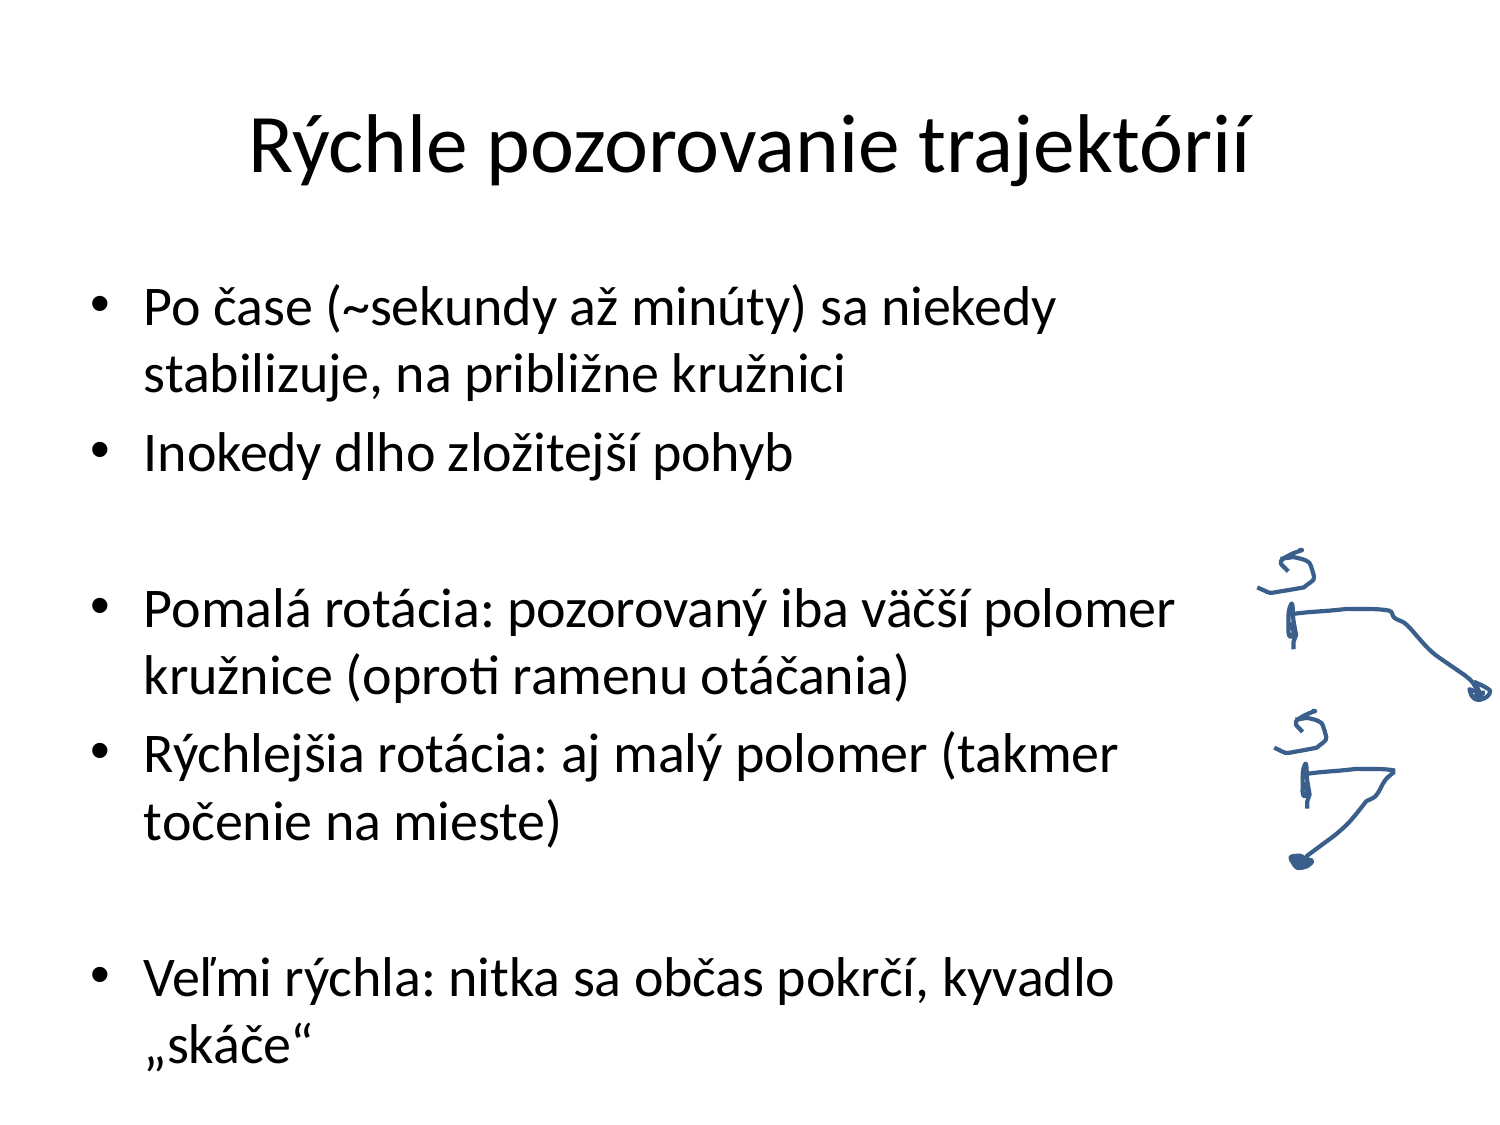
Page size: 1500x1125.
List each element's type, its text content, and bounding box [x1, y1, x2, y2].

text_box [1256, 549, 1491, 701]
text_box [1273, 710, 1492, 869]
title Rýchle pozorovanie trajektórií [75, 45, 1425, 233]
list Po čase (~sekundy až minúty) sa niekedy stabilizuje, na približne kružnici Inokedy dlho zložitejší pohyb Pomalá rotácia: pozorovaný iba väčší polomer kružnice (oproti ramenu otáčania) Rýchlejšia rotácia: aj malý polomer (takmer točenie na mieste) Veľmi rýchla: nitka sa občas pokrčí, kyvadlo „skáče“ [75, 262, 1277, 1088]
